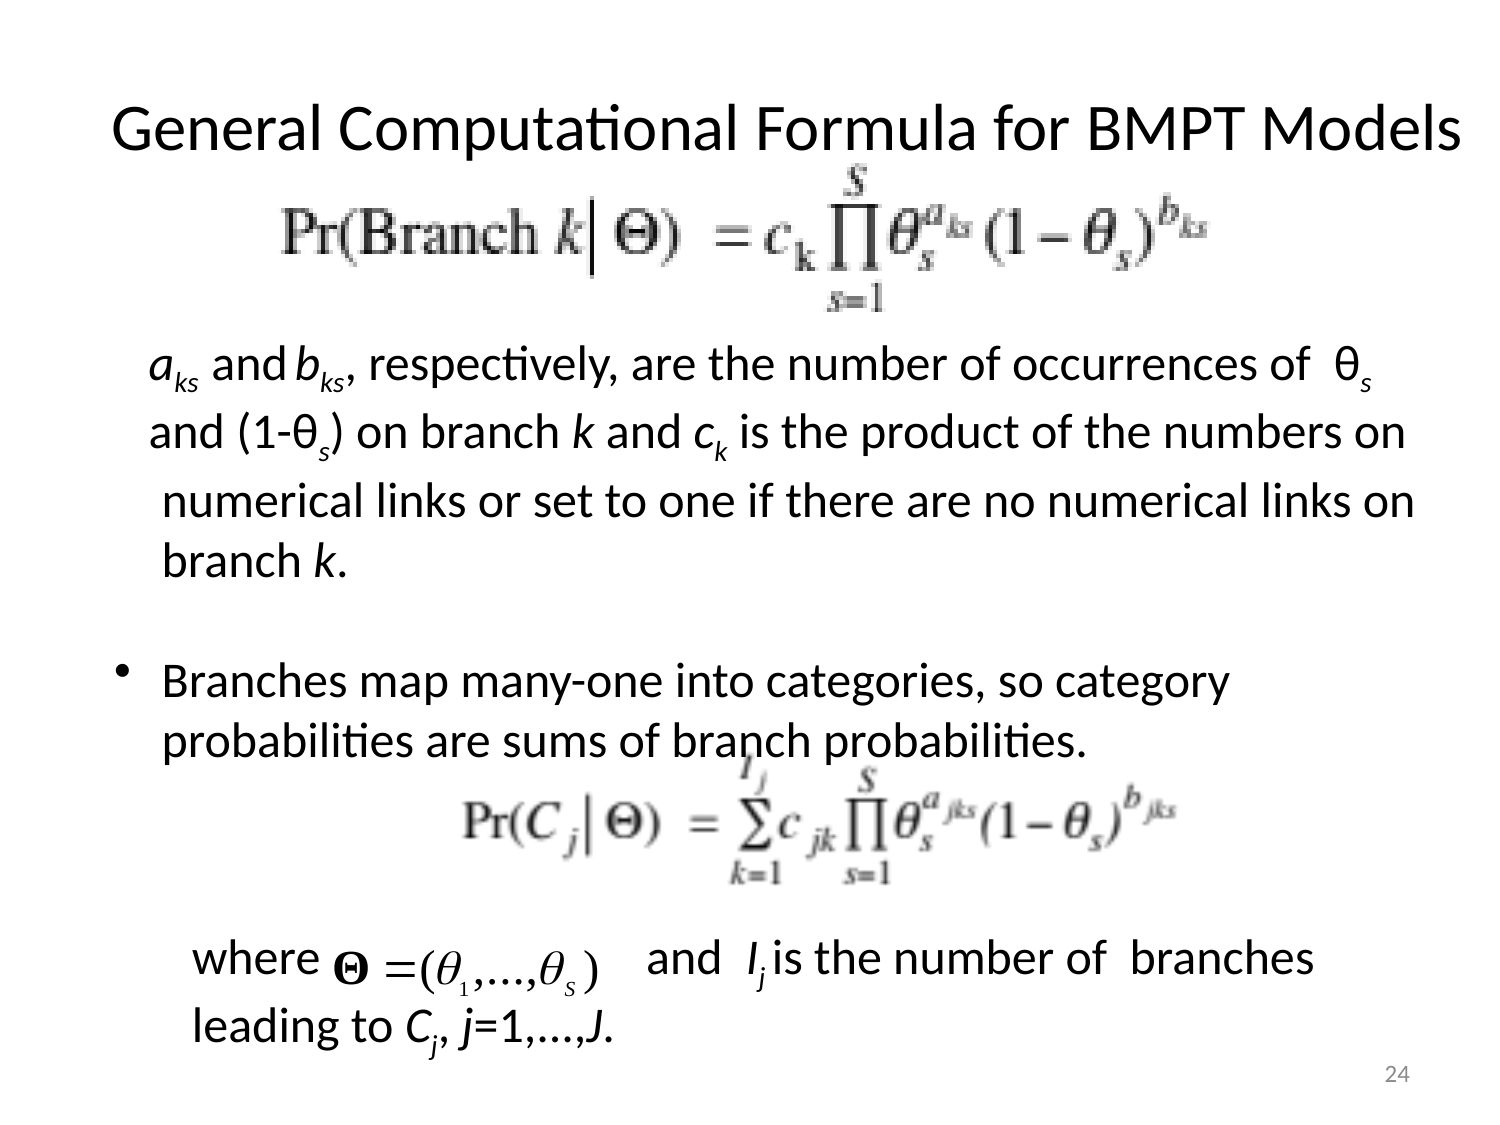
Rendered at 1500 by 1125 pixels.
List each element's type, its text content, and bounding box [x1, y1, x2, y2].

text_box where and Ij is the number of branches leading to Cj, j=1,...,J. [34, 917, 1424, 1069]
slide_number 24 [1074, 1042, 1425, 1103]
text_box aks and bks, respectively, are the number of occurrences of θs and (1-θs) on branch k and ck is the product of the numbers on numerical links or set to one if there are no numerical links on branch k. Branches map many-one into categories, so category probabilities are sums of branch probabilities. [24, 323, 1500, 895]
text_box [456, 746, 1187, 889]
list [327, 938, 605, 1006]
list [273, 154, 1212, 313]
text_box General Computational Formula for BMPT Models [96, 76, 1479, 172]
